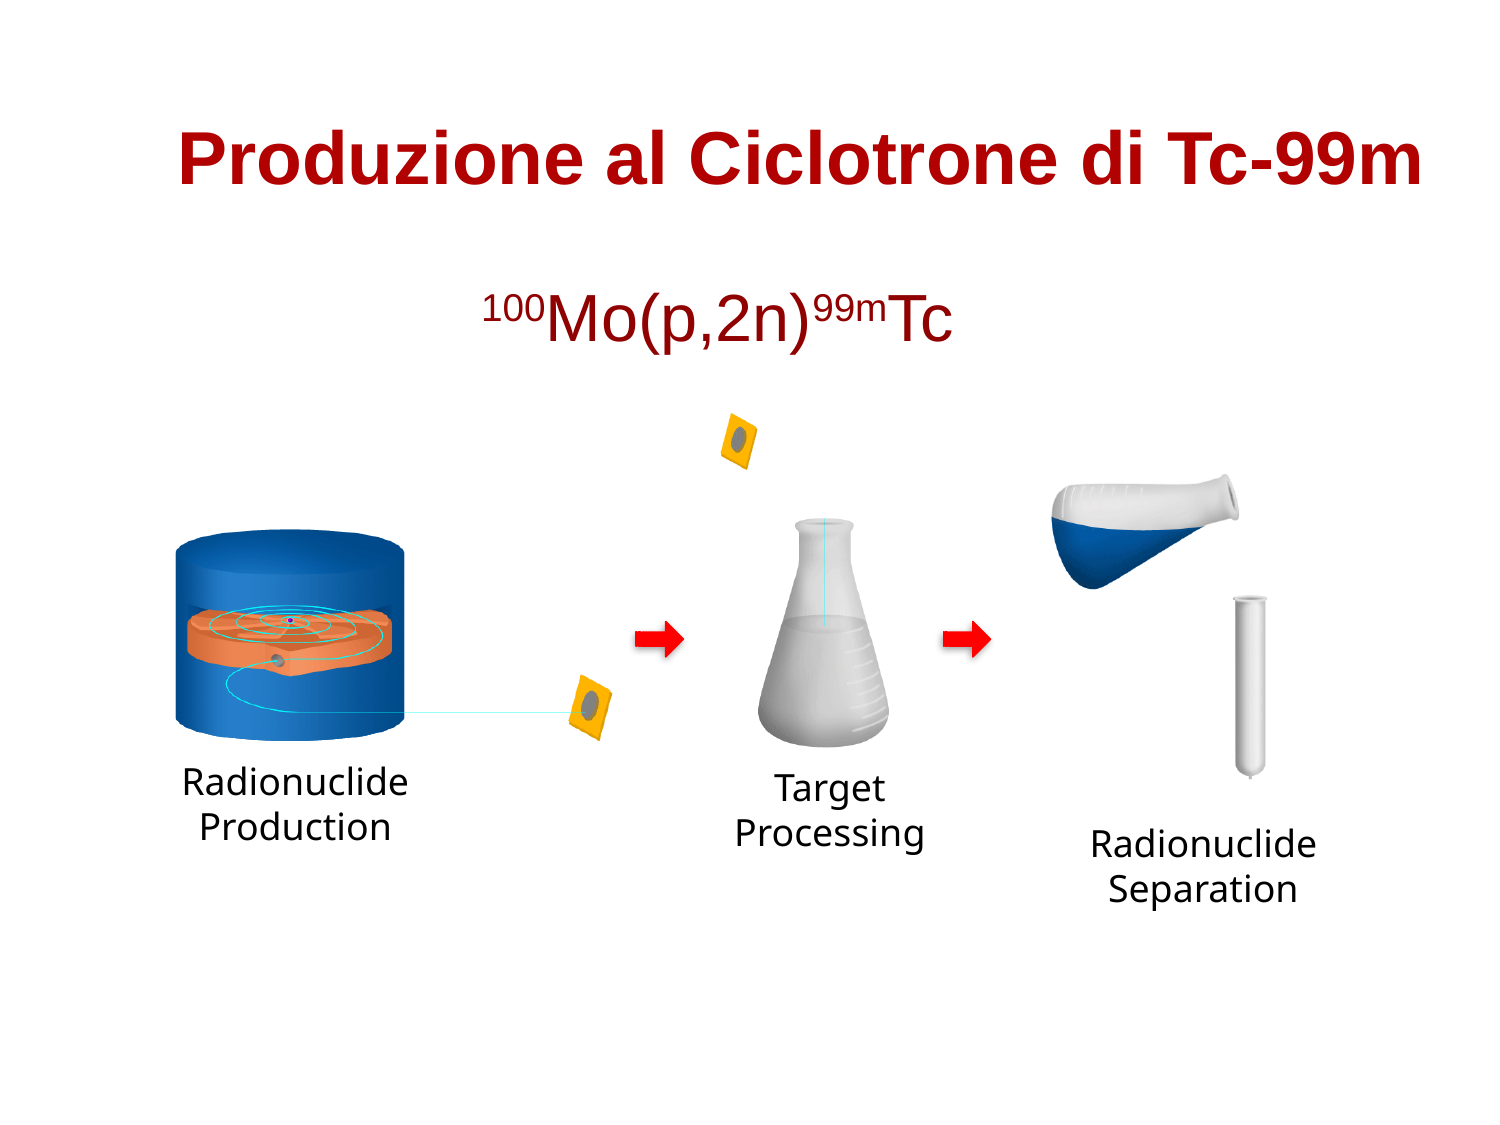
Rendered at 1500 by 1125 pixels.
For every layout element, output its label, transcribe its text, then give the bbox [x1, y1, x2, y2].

text_box 100Mo(p,2n)99mTc [466, 267, 1046, 362]
text_box Radionuclide Separation [1074, 850, 1333, 918]
picture [80, 385, 1495, 861]
text_box Produzione al Ciclotrone di Tc-99m [162, 101, 1441, 207]
text_box Target Processing [723, 784, 941, 862]
